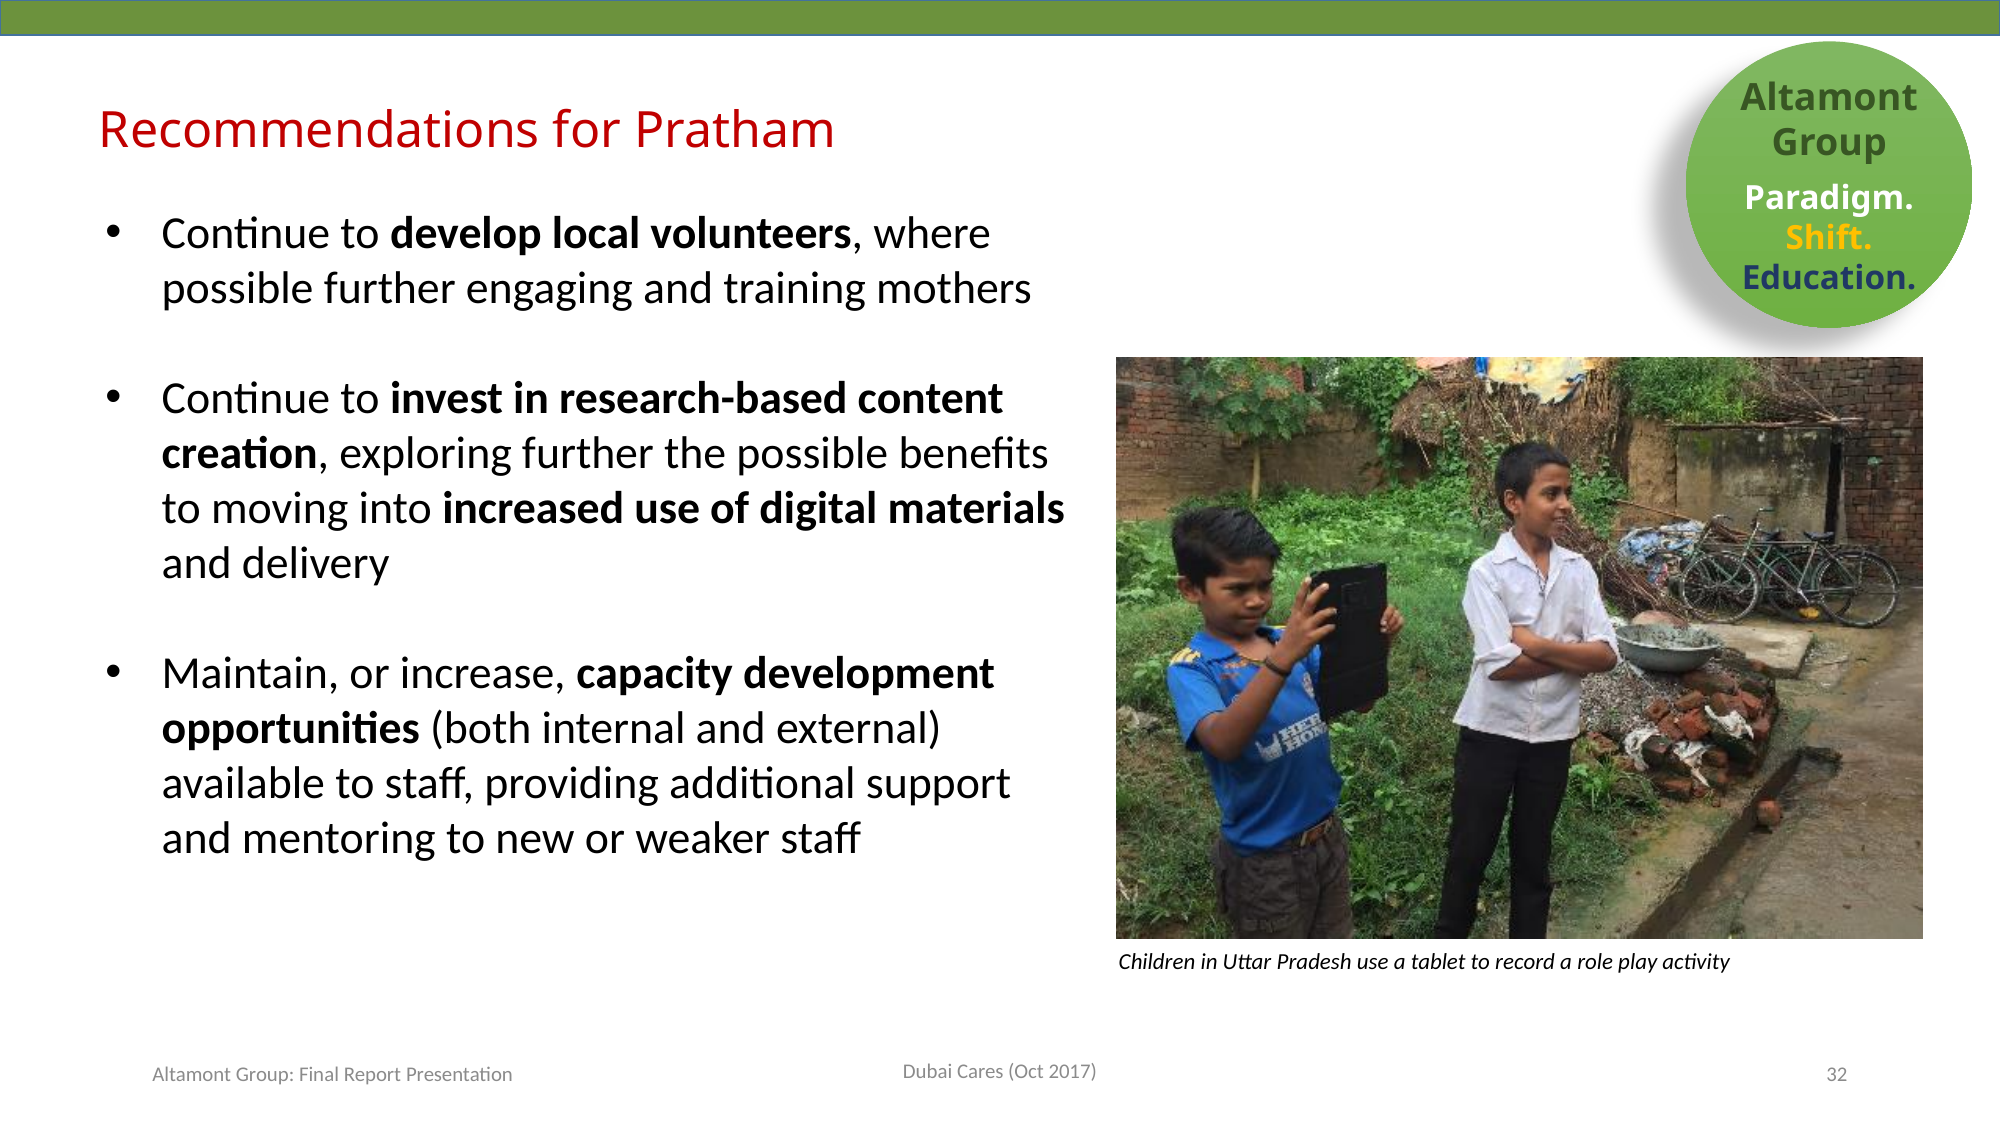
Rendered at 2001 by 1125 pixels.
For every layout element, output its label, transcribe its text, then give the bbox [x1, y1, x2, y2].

text_box Continue to develop local volunteers, where possible further engaging and training mothers Continue to invest in research-based content creation, exploring further the possible benefits to moving into increased use of digital materials and delivery Maintain, or increase, capacity development opportunities (both internal and external) available to staff, providing additional support and mentoring to new or weaker staff [90, 140, 1085, 1071]
text_box Children in Uttar Pradesh use a tablet to record a role play activity [1104, 939, 1802, 982]
text_box [0, 0, 2000, 36]
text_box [1605, 41, 1997, 328]
slide_number Altamont Group: Final Report Presentation [137, 1071, 588, 1103]
picture [1116, 357, 1923, 940]
slide_number 32 [1412, 1042, 1863, 1103]
text_box Recommendations for Pratham [84, 90, 1605, 165]
footer Dubai Cares (Oct 2017) [662, 1040, 1338, 1101]
